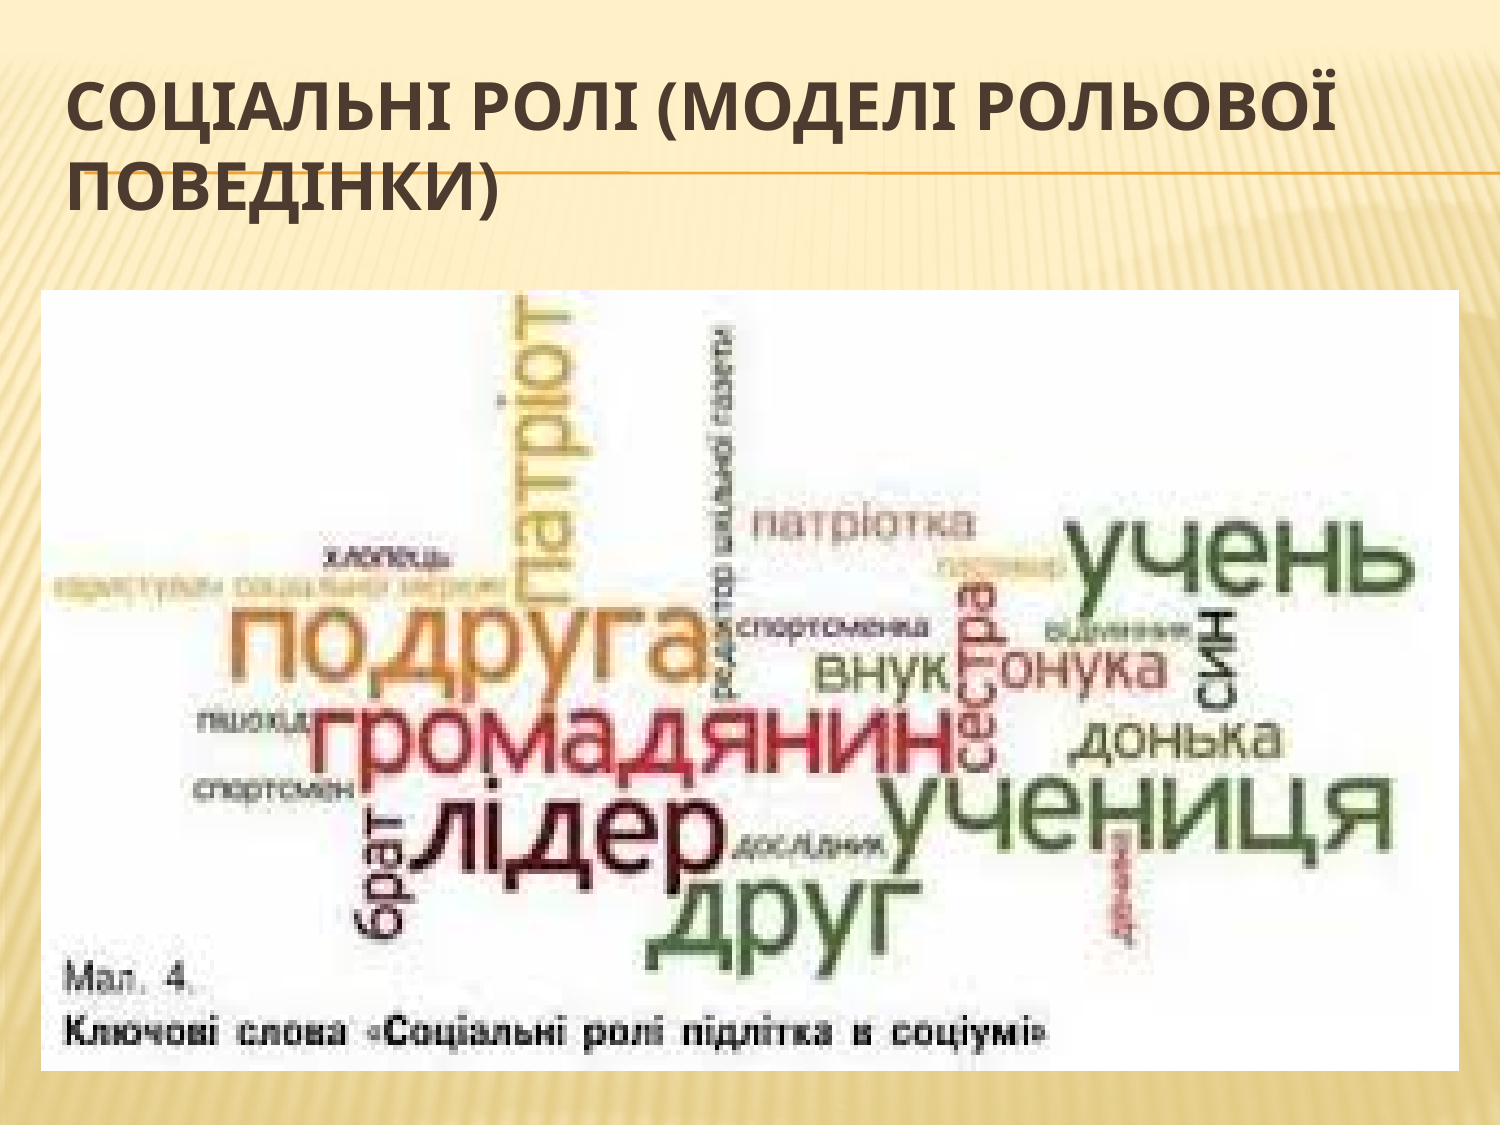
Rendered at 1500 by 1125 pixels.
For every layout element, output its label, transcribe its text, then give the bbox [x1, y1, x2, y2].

title Соціальні ролі (моделі рольової поведінки) [50, 75, 1475, 213]
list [40, 290, 1460, 1071]
